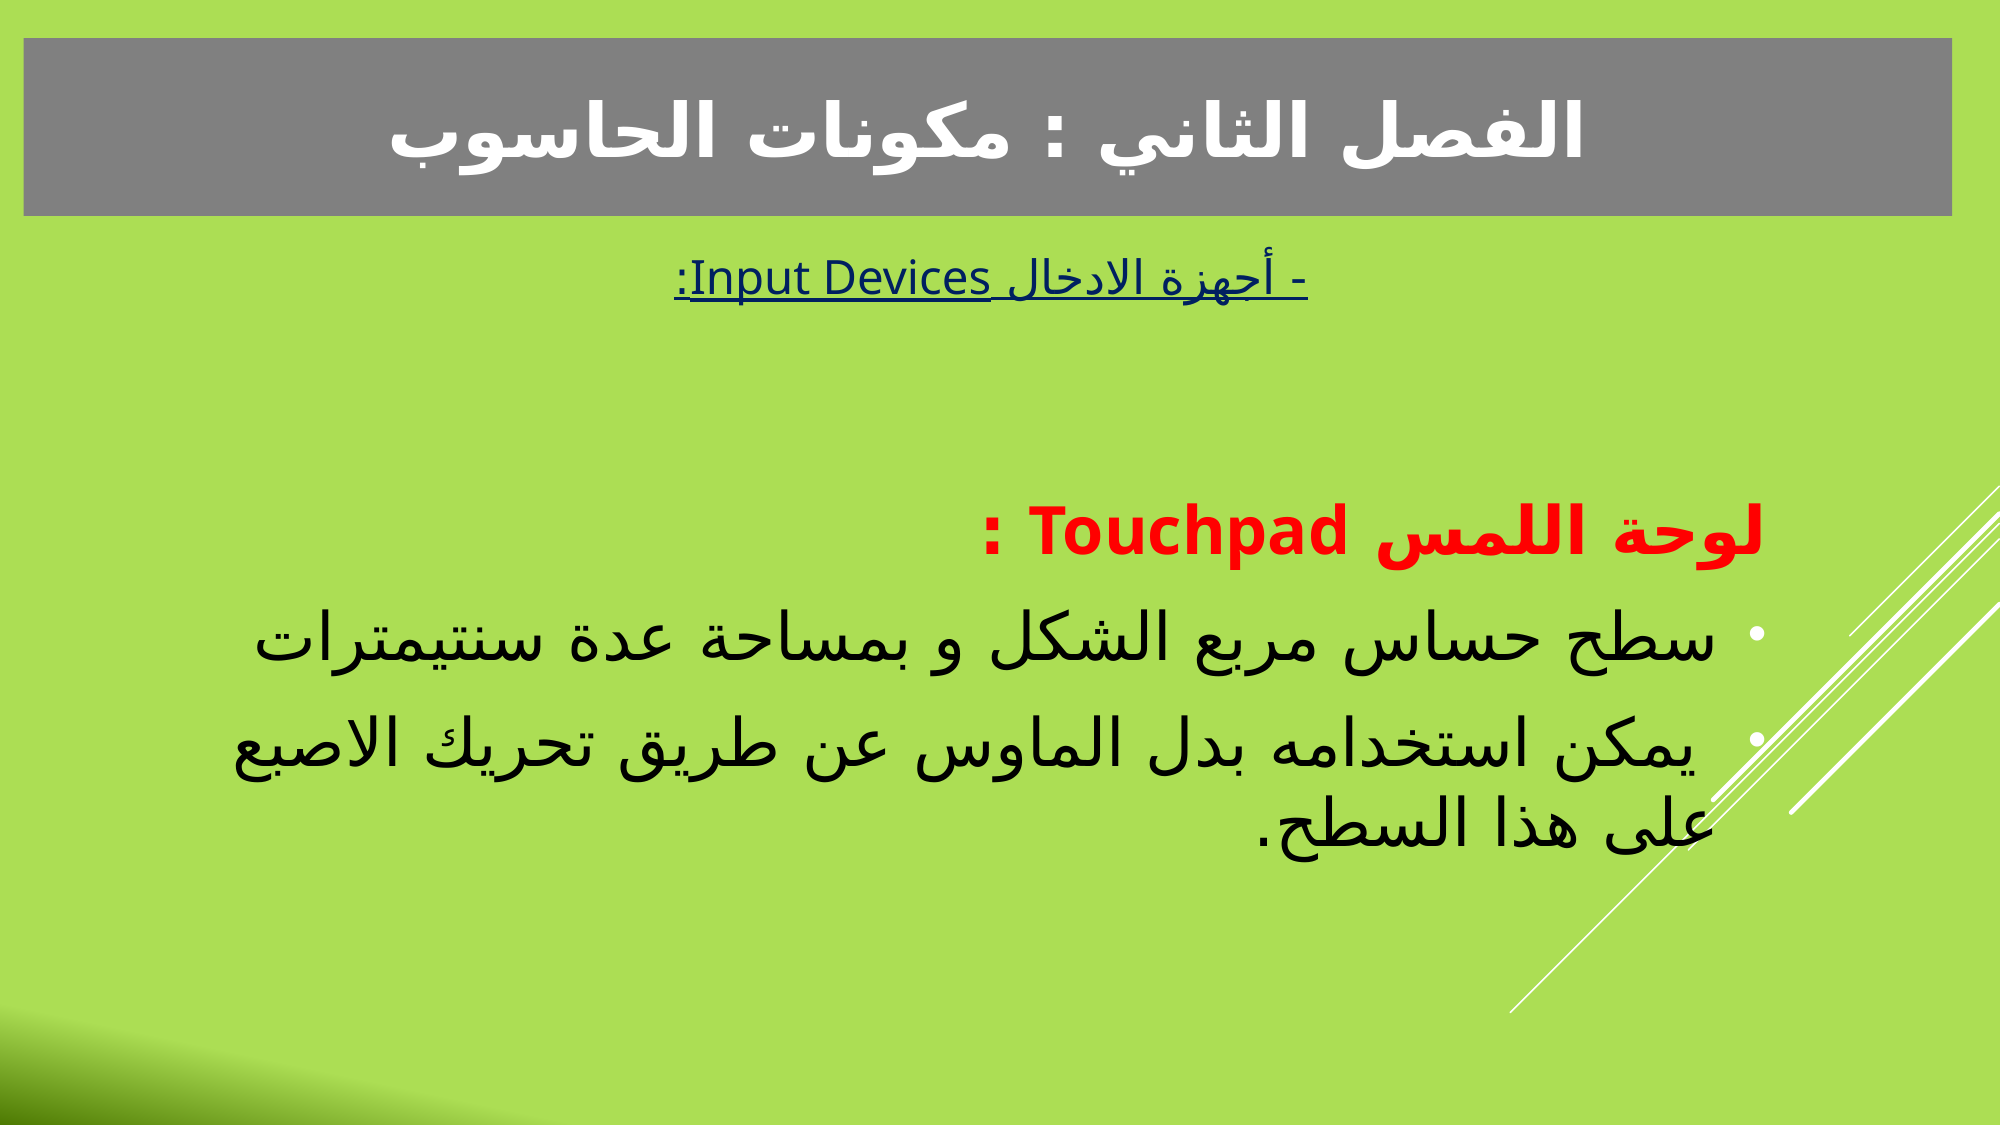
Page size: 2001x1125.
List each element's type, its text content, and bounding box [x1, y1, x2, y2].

text_box الفصل الثاني : مكونات الحاسوب [23, 38, 1953, 216]
list لوحة اللمس Touchpad : سطح حساس مربع الشكل و بمساحة عدة سنتيمترات يمكن استخدامه بدل الماوس عن طريق تحريك الاصبع على هذا السطح. [208, 347, 1782, 1106]
text_box - أجهزة الادخال Input Devices: [653, 220, 1323, 331]
